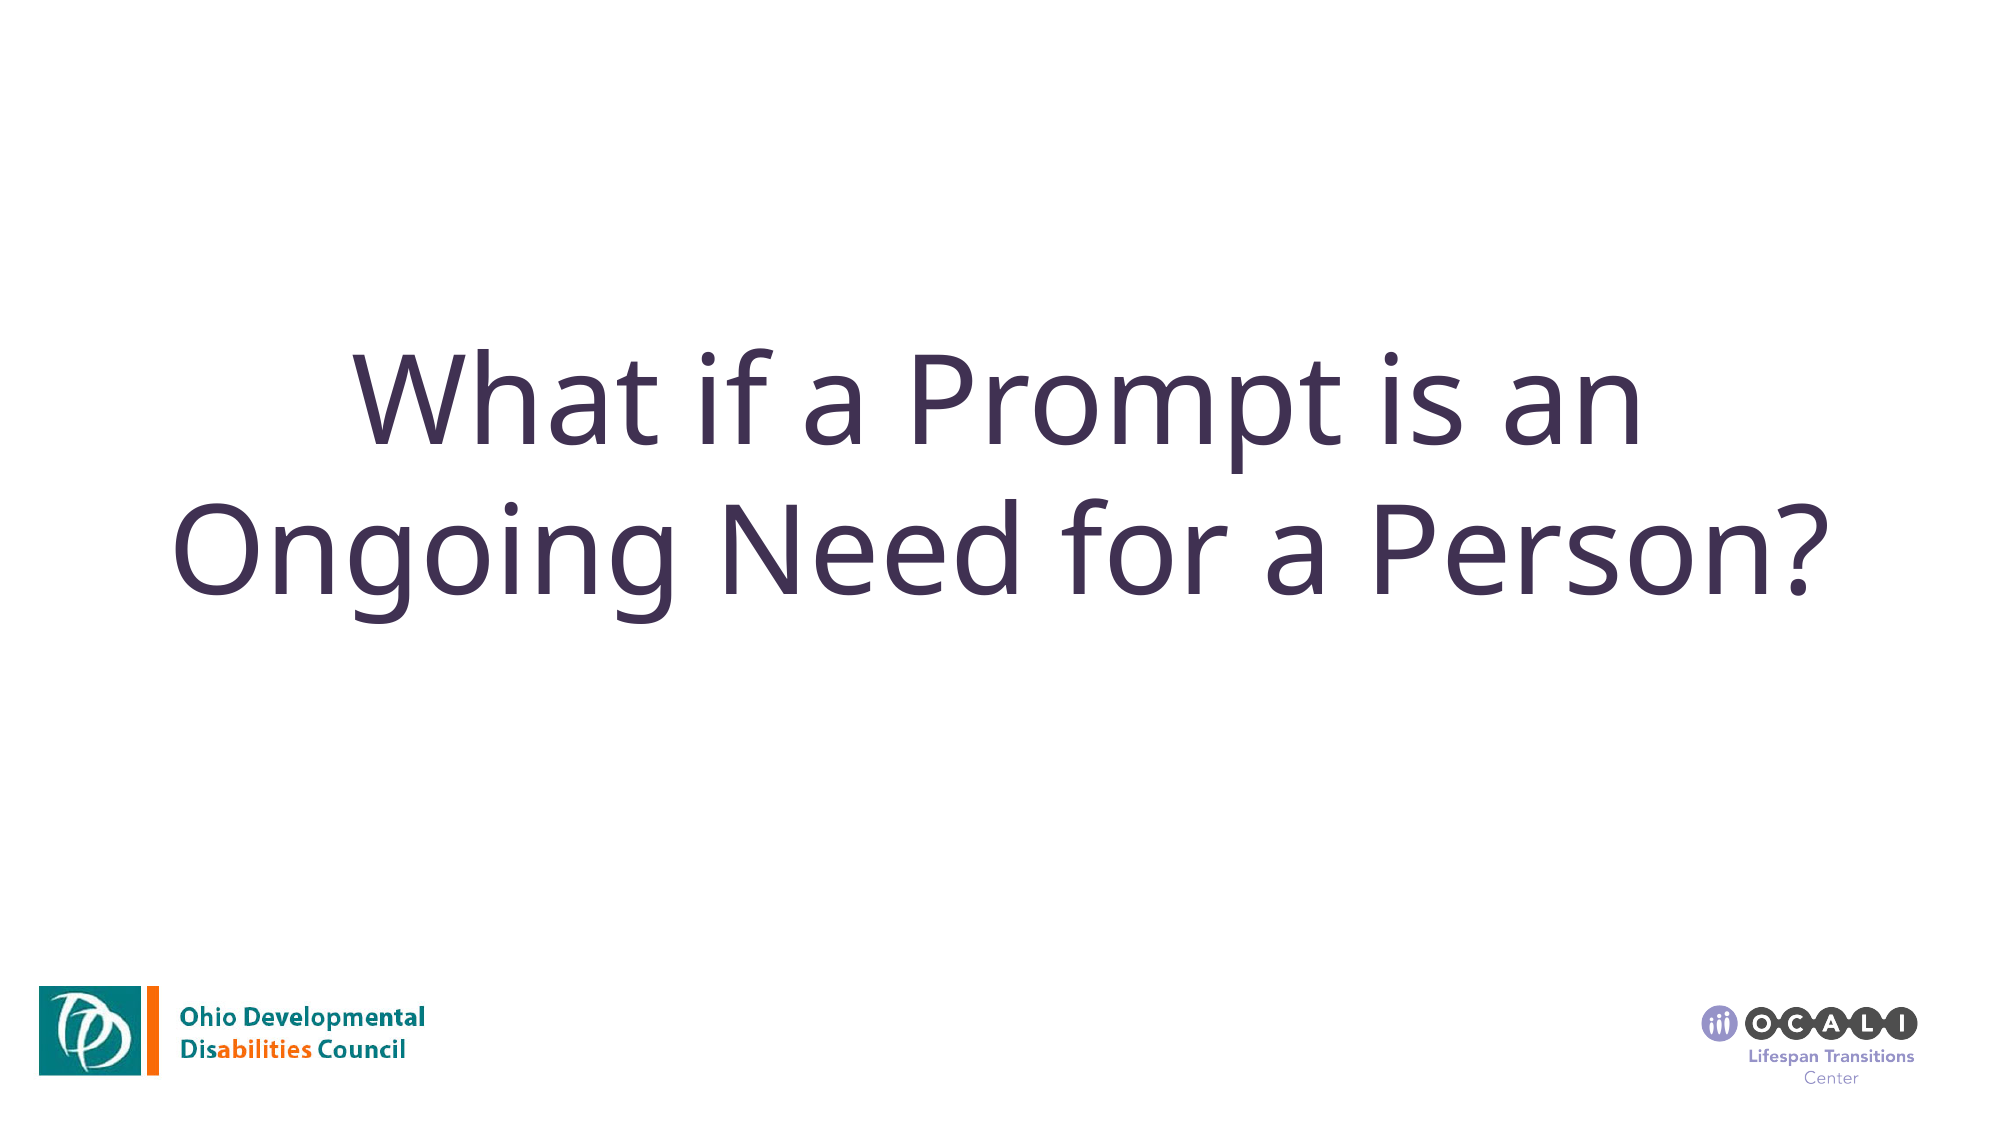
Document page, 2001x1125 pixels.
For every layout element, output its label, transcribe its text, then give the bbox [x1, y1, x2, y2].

title What if a Prompt is an Ongoing Need for a Person? [150, 349, 1850, 591]
picture [26, 986, 471, 1085]
picture [1697, 1001, 1923, 1088]
